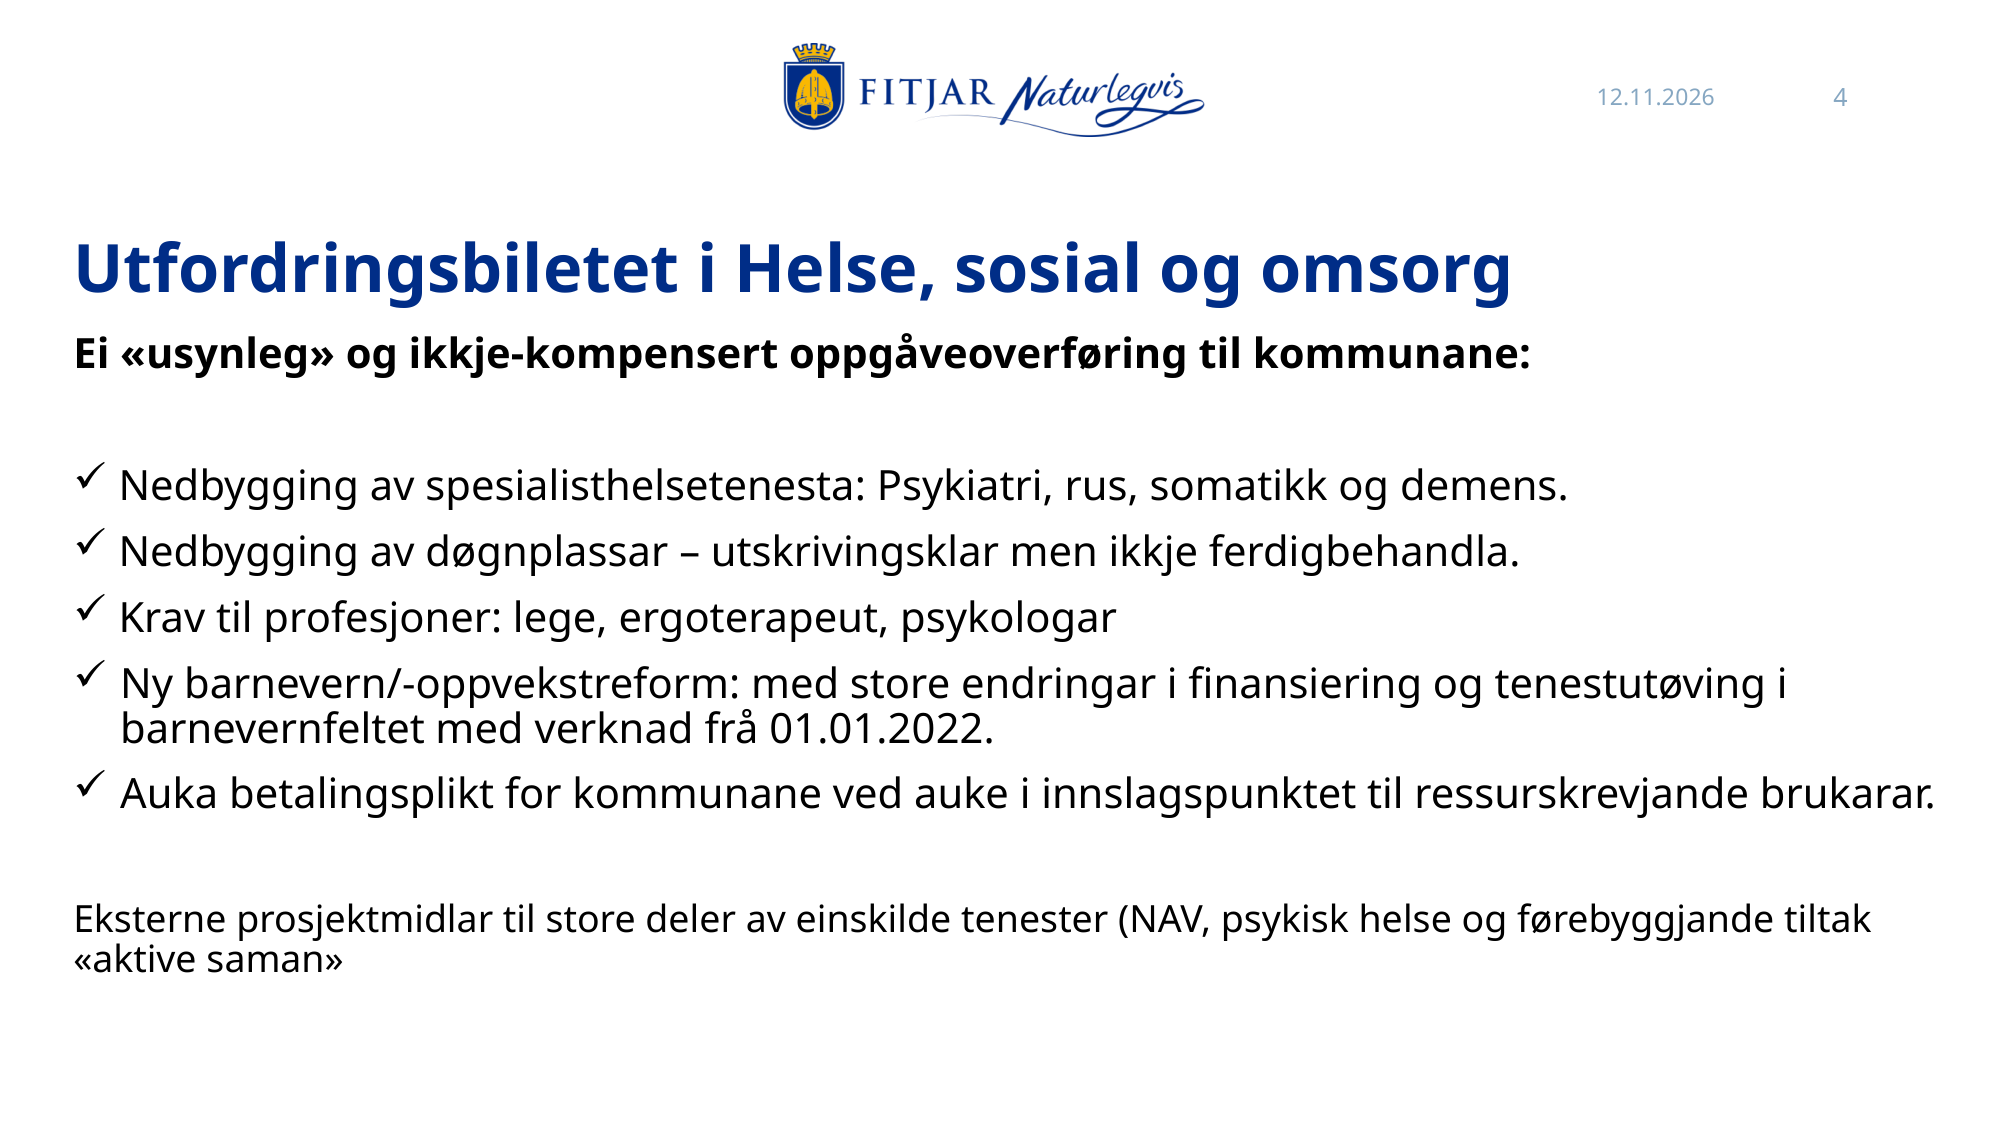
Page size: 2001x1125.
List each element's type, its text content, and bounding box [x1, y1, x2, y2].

title Utfordringsbiletet i Helse, sosial og omsorg [58, 161, 1863, 324]
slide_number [1581, 68, 1755, 129]
slide_number 4 [1776, 68, 1863, 129]
list Ei «usynleg» og ikkje-kompensert oppgåveoverføring til kommunane: Nedbygging av spesialisthelsetenesta: Psykiatri, rus, somatikk og demens. Nedbygging av døgnplassar – utskrivingsklar men ikkje ferdigbehandla. Krav til profesjoner: lege, ergoterapeut, psykologar Ny barnevern/-oppvekstreform: med store endringar i finansiering og tenestutøving i barnevernfeltet med verknad frå 01.01.2022. Auka betalingsplikt for kommunane ved auke i innslagspunktet til ressurskrevjande brukarar. Eksterne prosjektmidlar til store deler av einskilde tenester (NAV, psykisk helse og førebyggjande tiltak «aktive saman» [58, 324, 1960, 1125]
picture [783, 43, 1205, 137]
